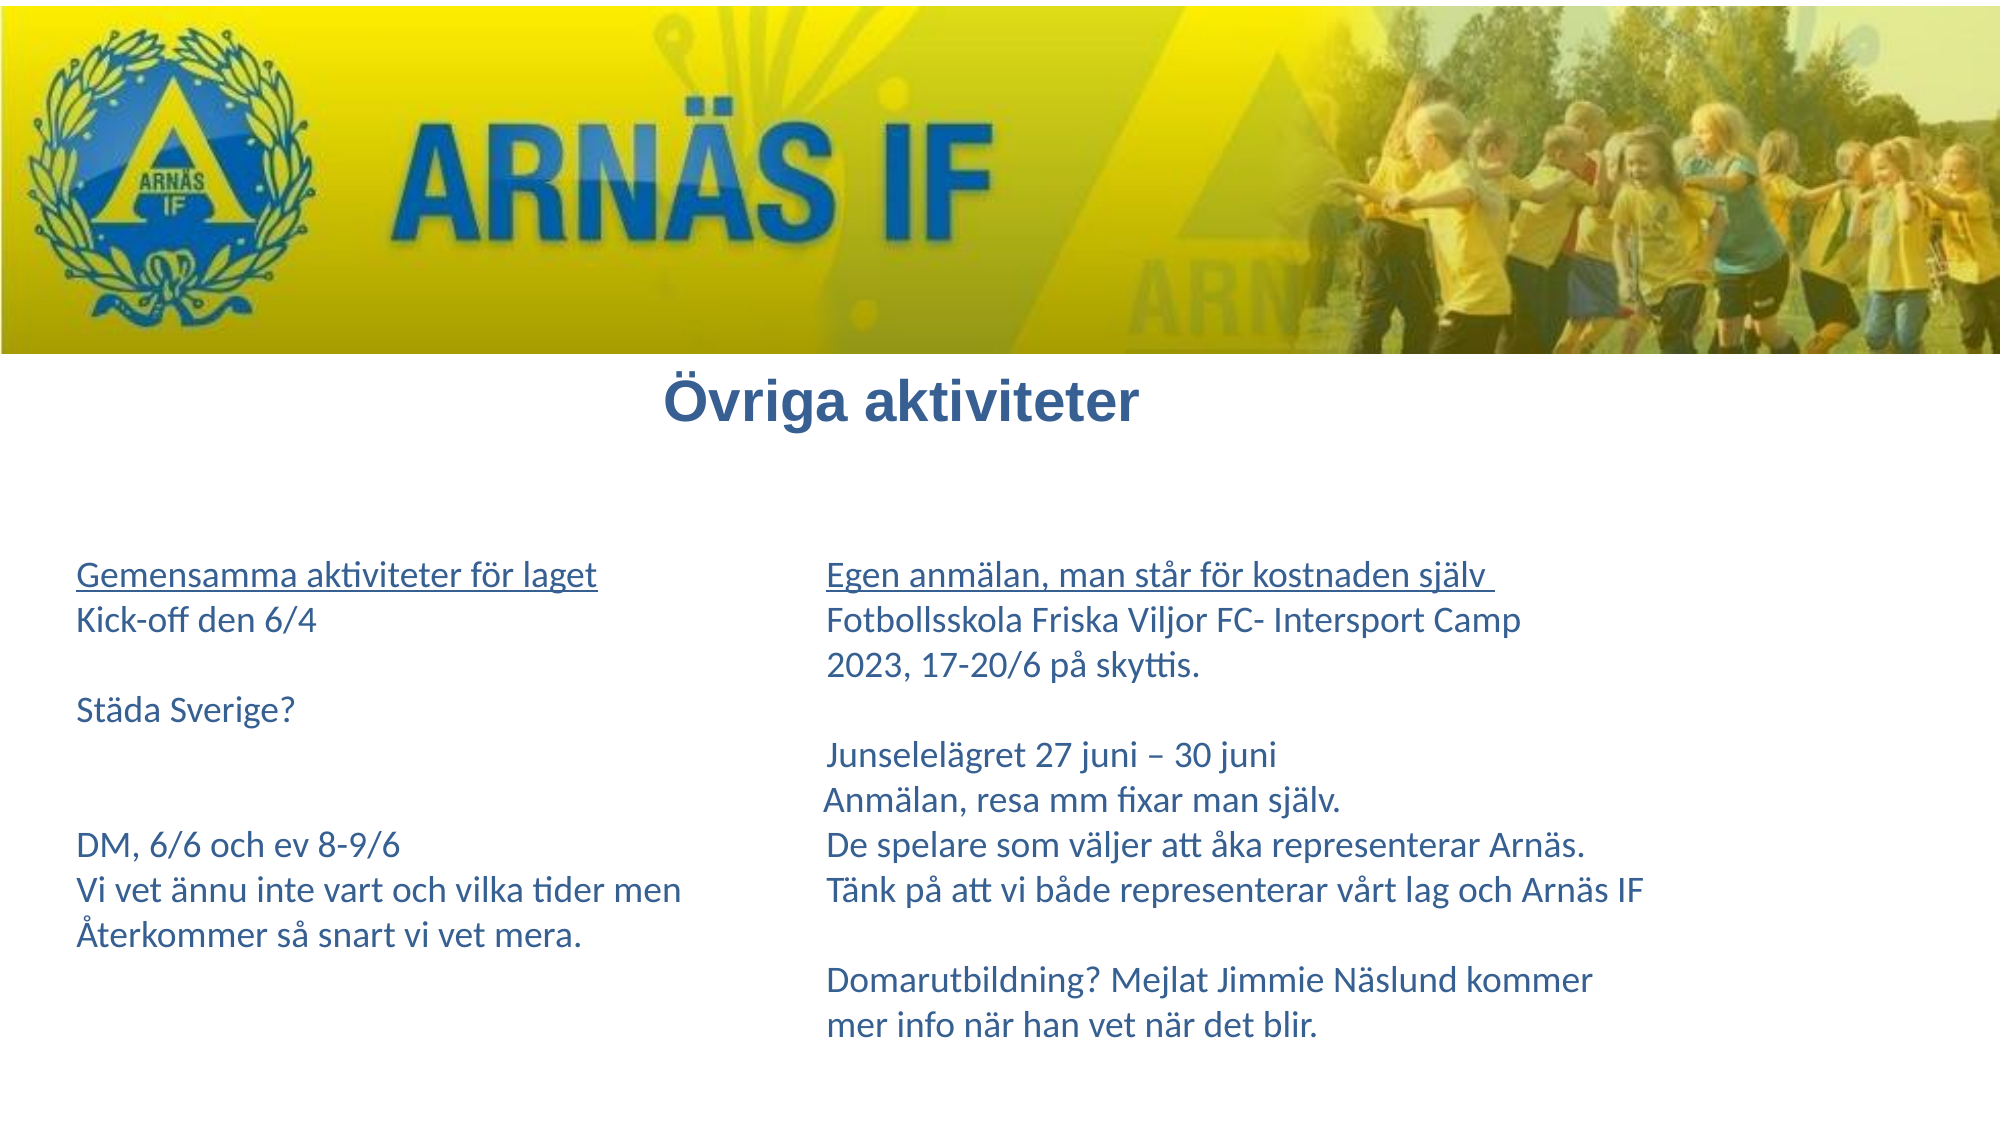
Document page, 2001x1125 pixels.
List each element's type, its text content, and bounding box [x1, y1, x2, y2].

title Övriga aktiviteter [150, 365, 1655, 434]
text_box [0, 6, 2000, 354]
list Gemensamma aktiviteter för laget Egen anmälan, man står för kostnaden själv Kick-off den 6/4 Fotbollsskola Friska Viljor FC- Intersport Camp 2023, 17-20/6 på skyttis. Städa Sverige? Junselelägret 27 juni – 30 juni Anmälan, resa mm fixar man själv. DM, 6/6 och ev 8-9/6 De spelare som väljer att åka representerar Arnäs. Vi vet ännu inte vart och vilka tider men Tänk på att vi både representerar vårt lag och Arnäs IF Återkommer så snart vi vet mera. Domarutbildning? Mejlat Jimmie Näslund kommer mer info när han vet när det blir. [76, 549, 1656, 1050]
